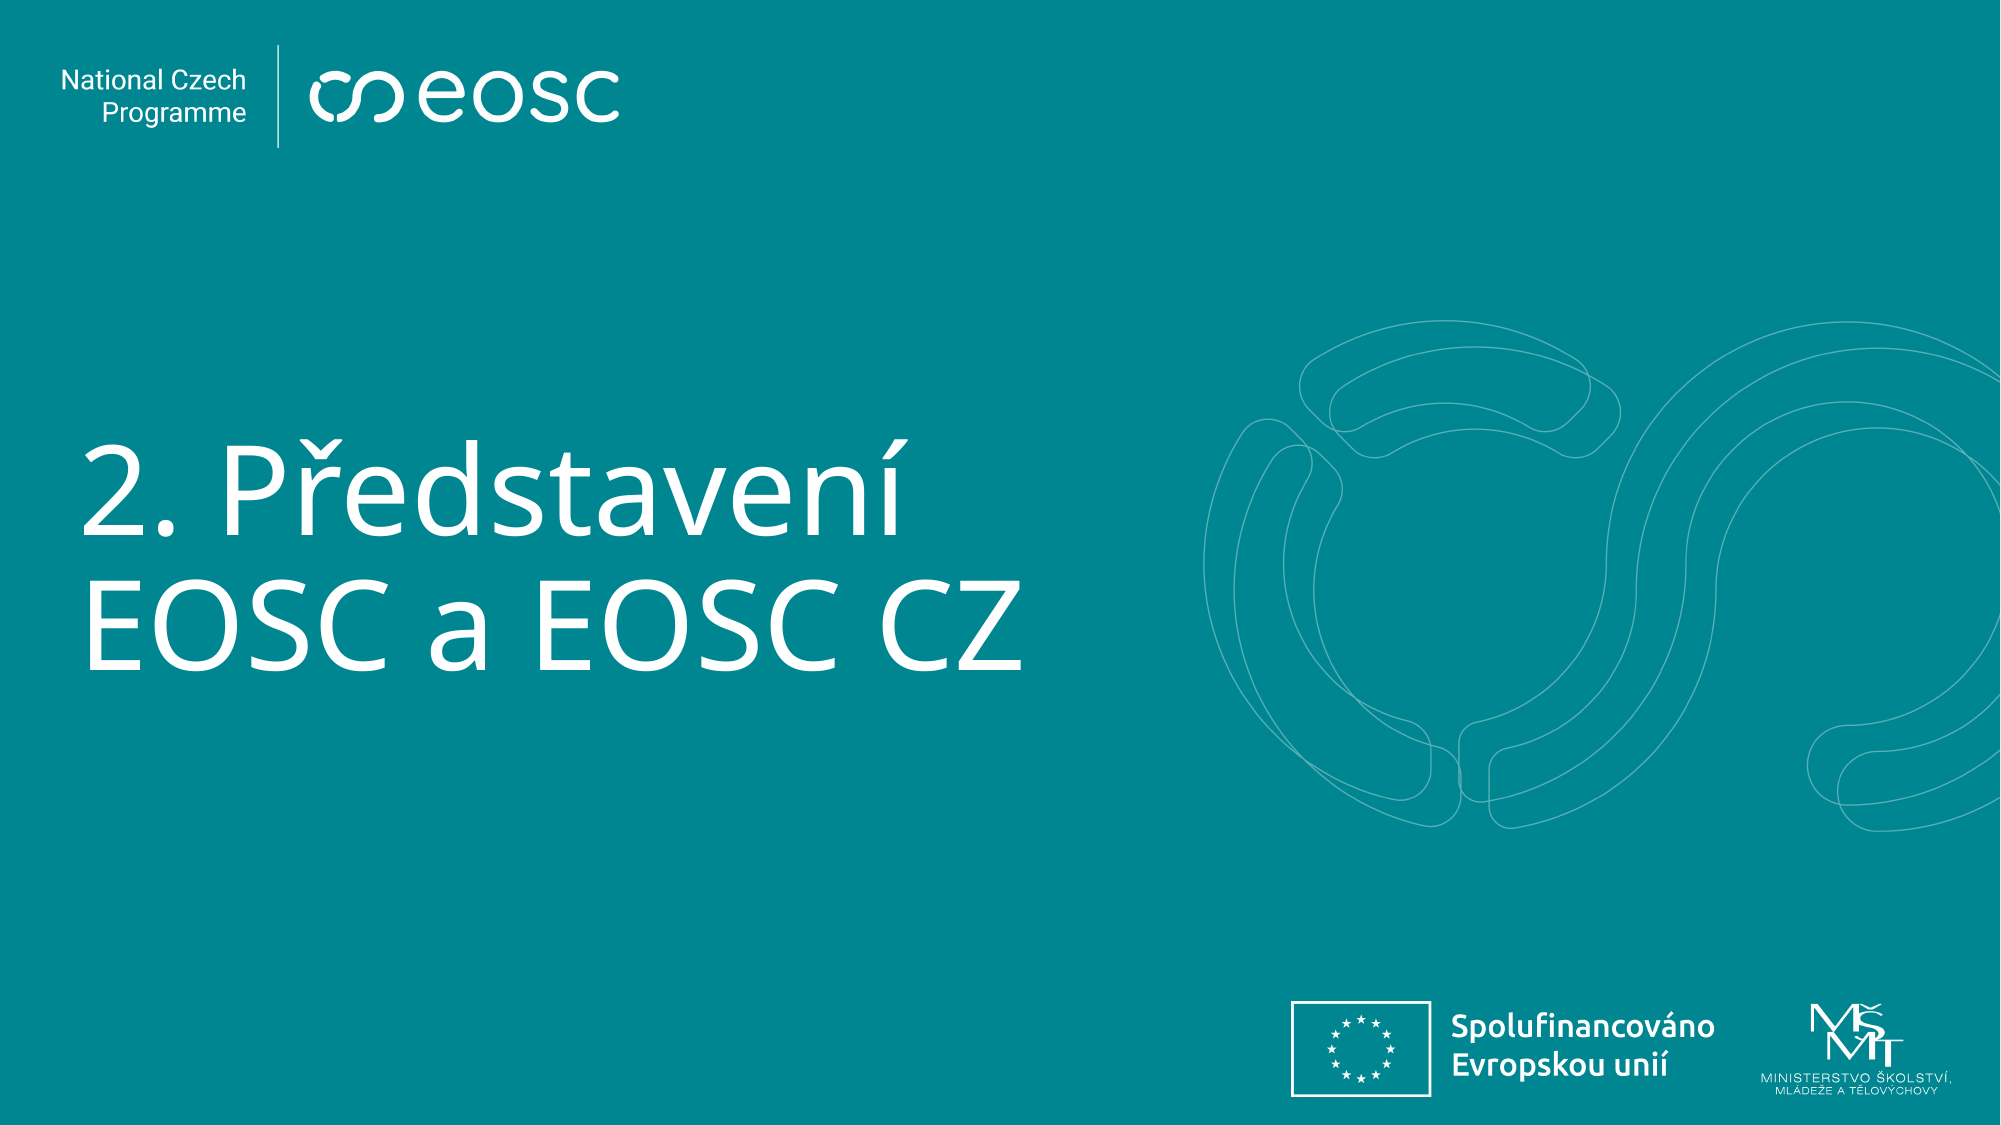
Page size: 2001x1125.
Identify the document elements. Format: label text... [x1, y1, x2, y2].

picture [1291, 1001, 1951, 1097]
title 2. Představení EOSC a EOSC CZ [63, 366, 1771, 759]
picture [23, 30, 658, 161]
